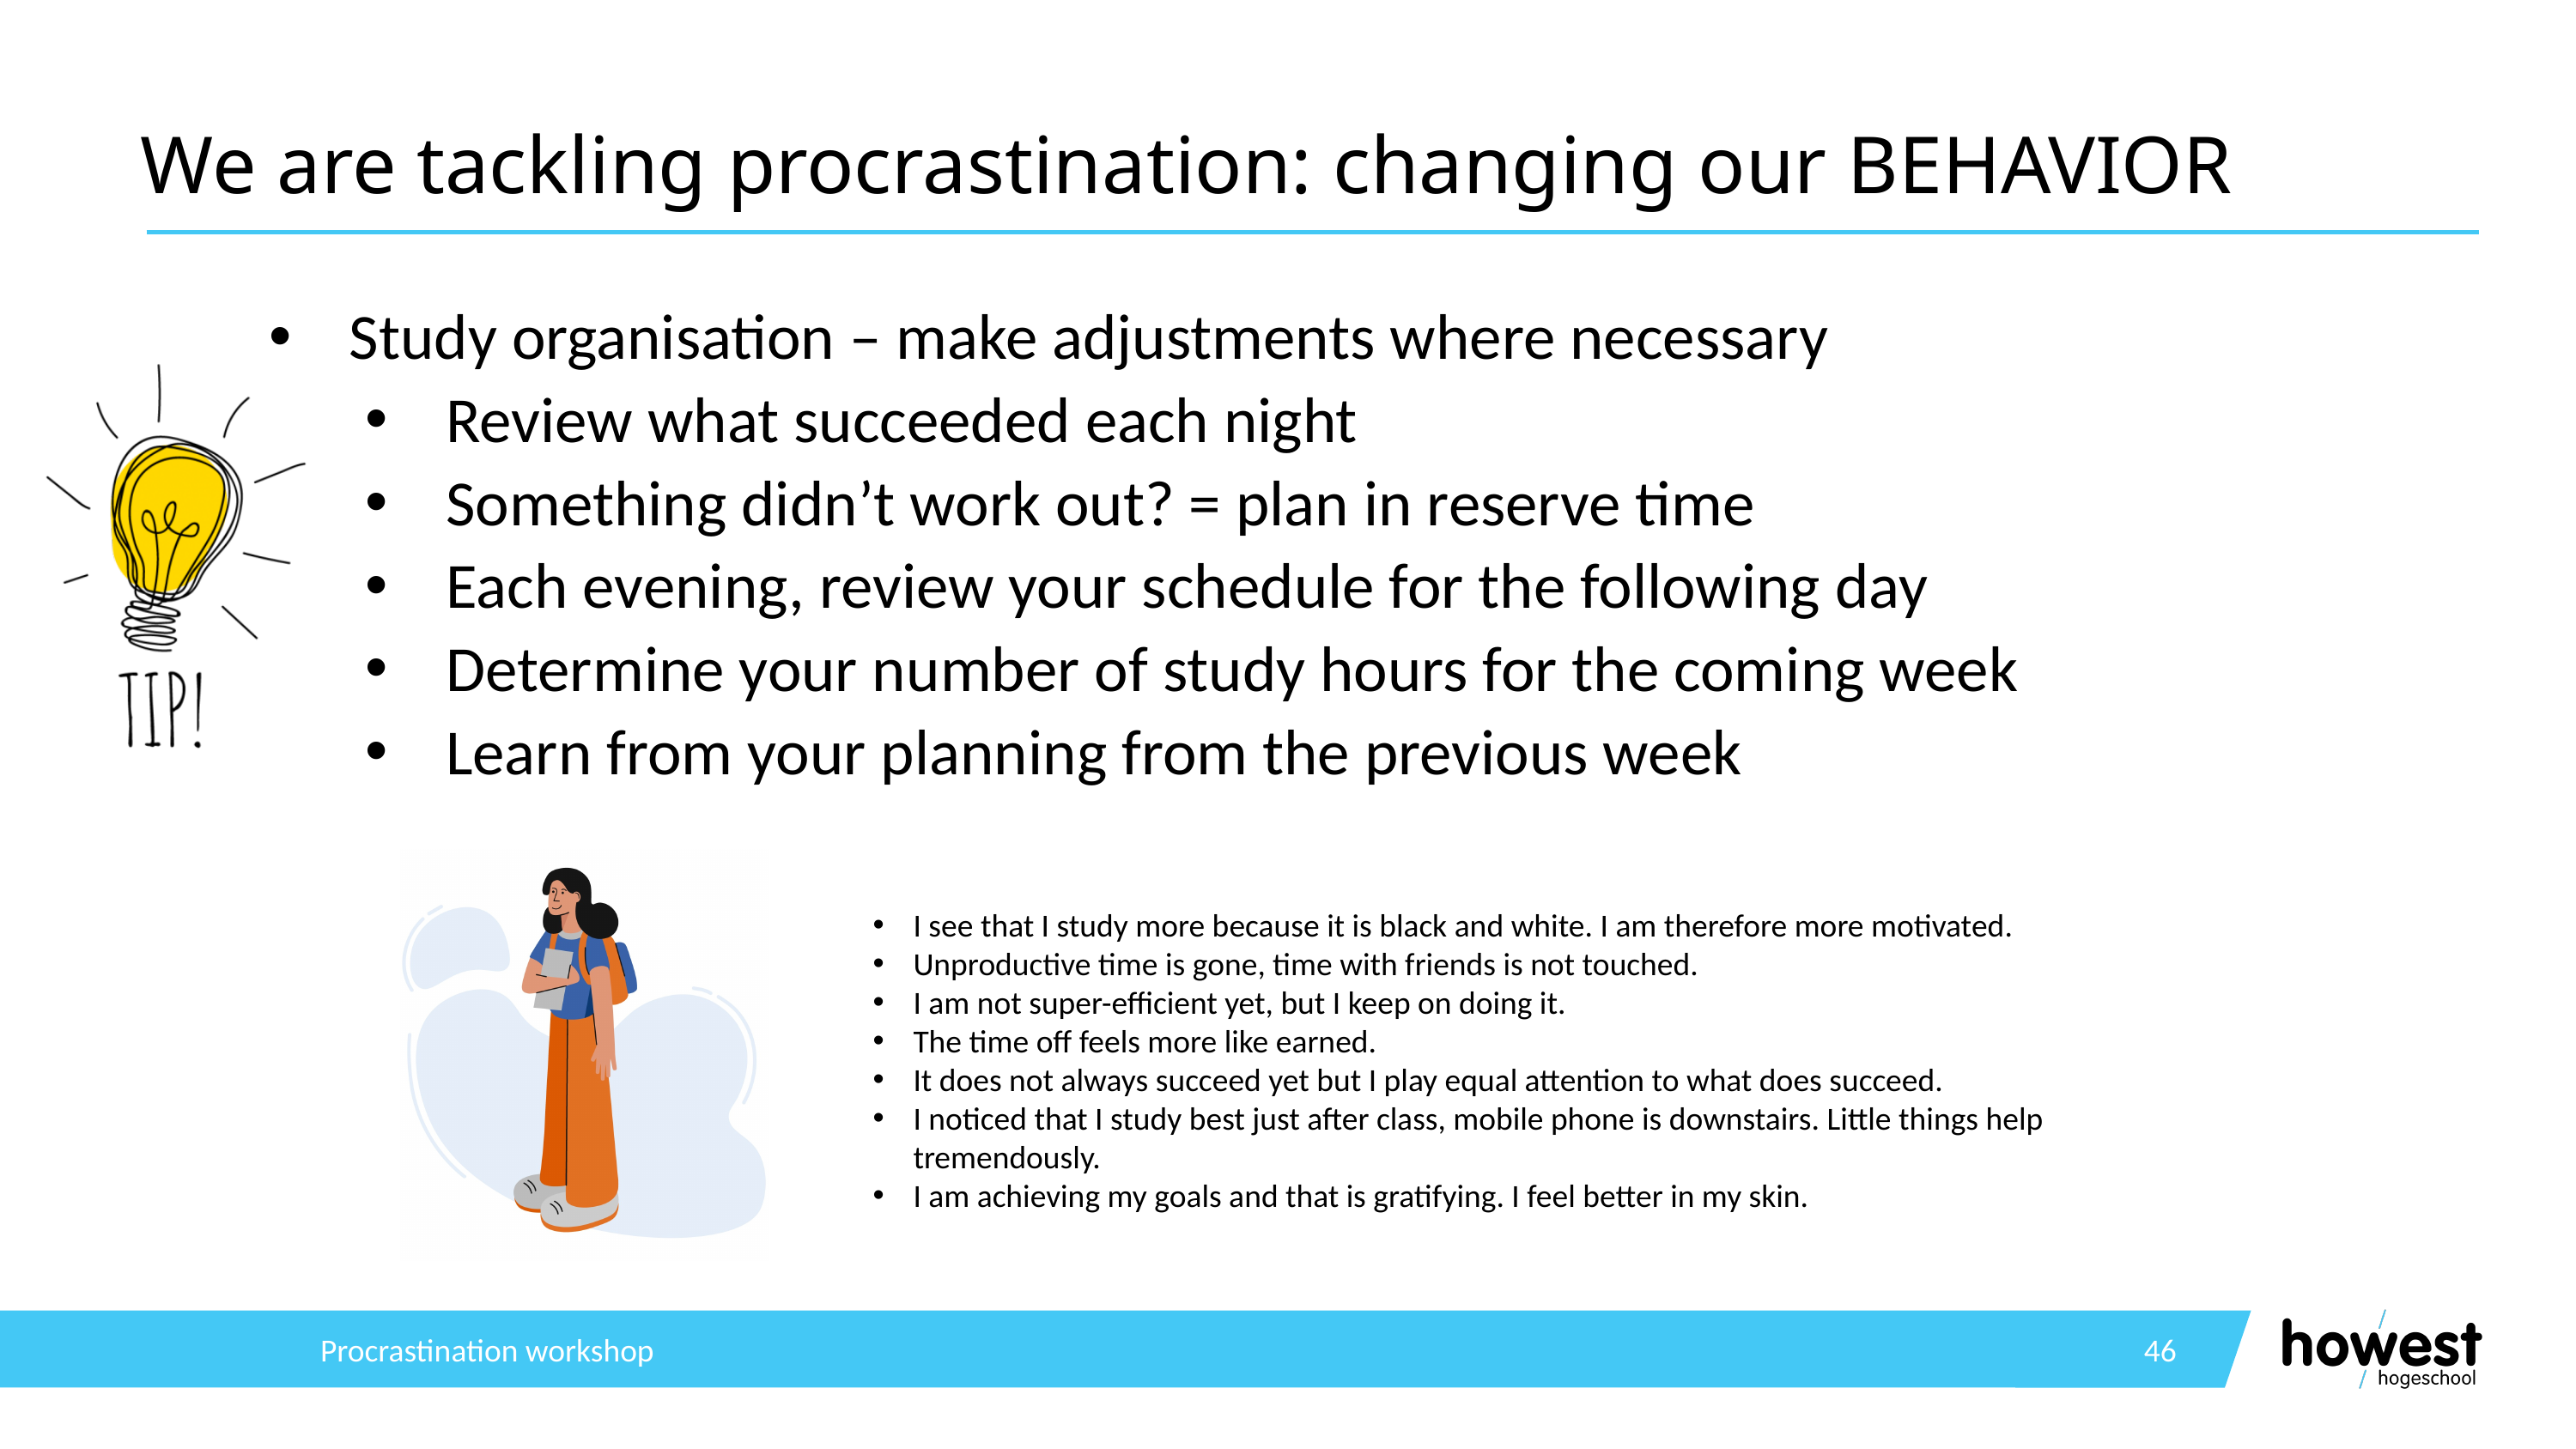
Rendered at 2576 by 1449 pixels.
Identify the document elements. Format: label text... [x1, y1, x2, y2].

slide_number 46 [2048, 1310, 2190, 1388]
footer Procrastination workshop [320, 1310, 1190, 1388]
list Study organisation – make adjustments where necessary Review what succeeded each night Something didn’t work out? = plan in reserve time Each evening, review your schedule for the following day Determine your number of study hours for the coming week Learn from your planning from the previous week [256, 297, 2406, 815]
title We are tackling procrastination: changing our BEHAVIOR [140, 124, 2476, 215]
picture [0, 333, 413, 818]
picture [400, 849, 769, 1261]
text_box I see that I study more because it is black and white. I am therefore more motivated. Unproductive time is gone, time with friends is not touched. I am not super-efficient yet, but I keep on doing it. The time off feels more like earned. It does not always succeed yet but I play equal attention to what does succeed. I noticed that I study best just after class, mobile phone is downstairs. Little things help tremendously. I am achieving my goals and that is gratifying. I feel better in my skin. [860, 898, 2176, 1221]
picture [2251, 1288, 2512, 1421]
